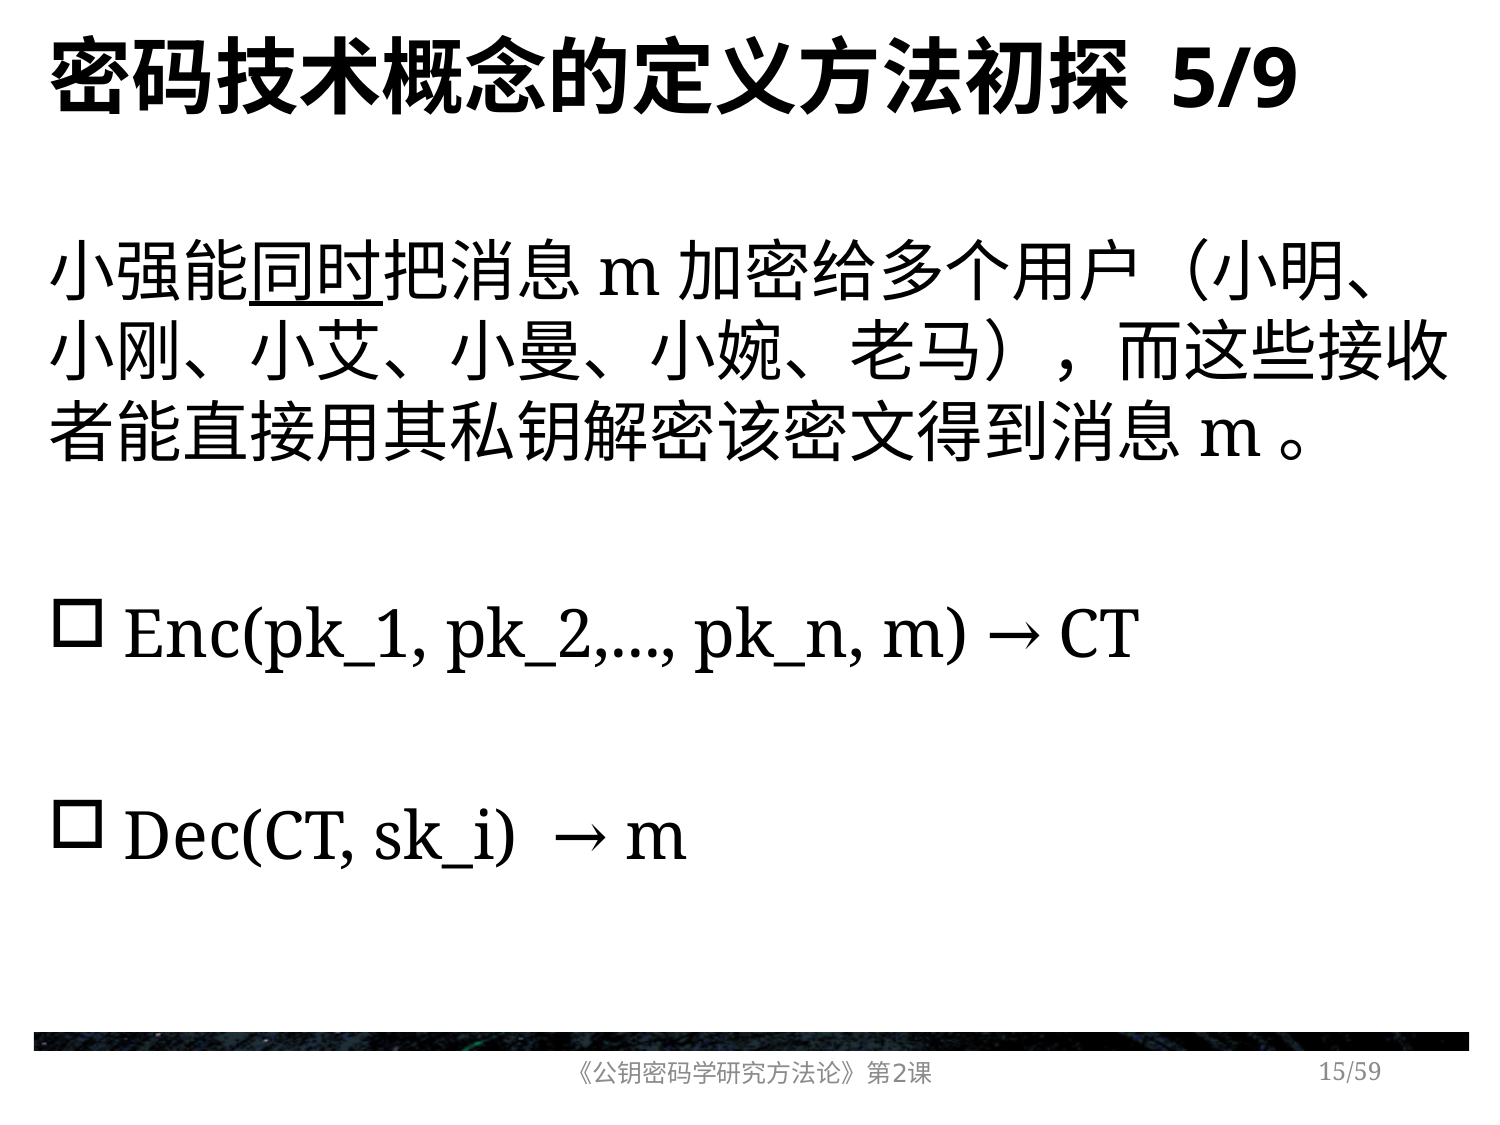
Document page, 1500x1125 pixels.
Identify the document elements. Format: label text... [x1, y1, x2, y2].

slide_number /59 [1059, 1042, 1397, 1103]
footer 《公钥密码学研究方法论》第2课 [496, 1042, 1004, 1103]
list 小强能同时把消息m加密给多个用户（小明、小刚、小艾、小曼、小婉、老马），而这些接收者能直接用其私钥解密该密文得到消息m。 Enc(pk_1, pk_2,..., pk_n, m) → CT Dec(CT, sk_i) → m [33, 221, 1470, 936]
picture [33, 1032, 1470, 1051]
title 密码技术概念的定义方法初探 5/9 [33, 27, 1470, 166]
